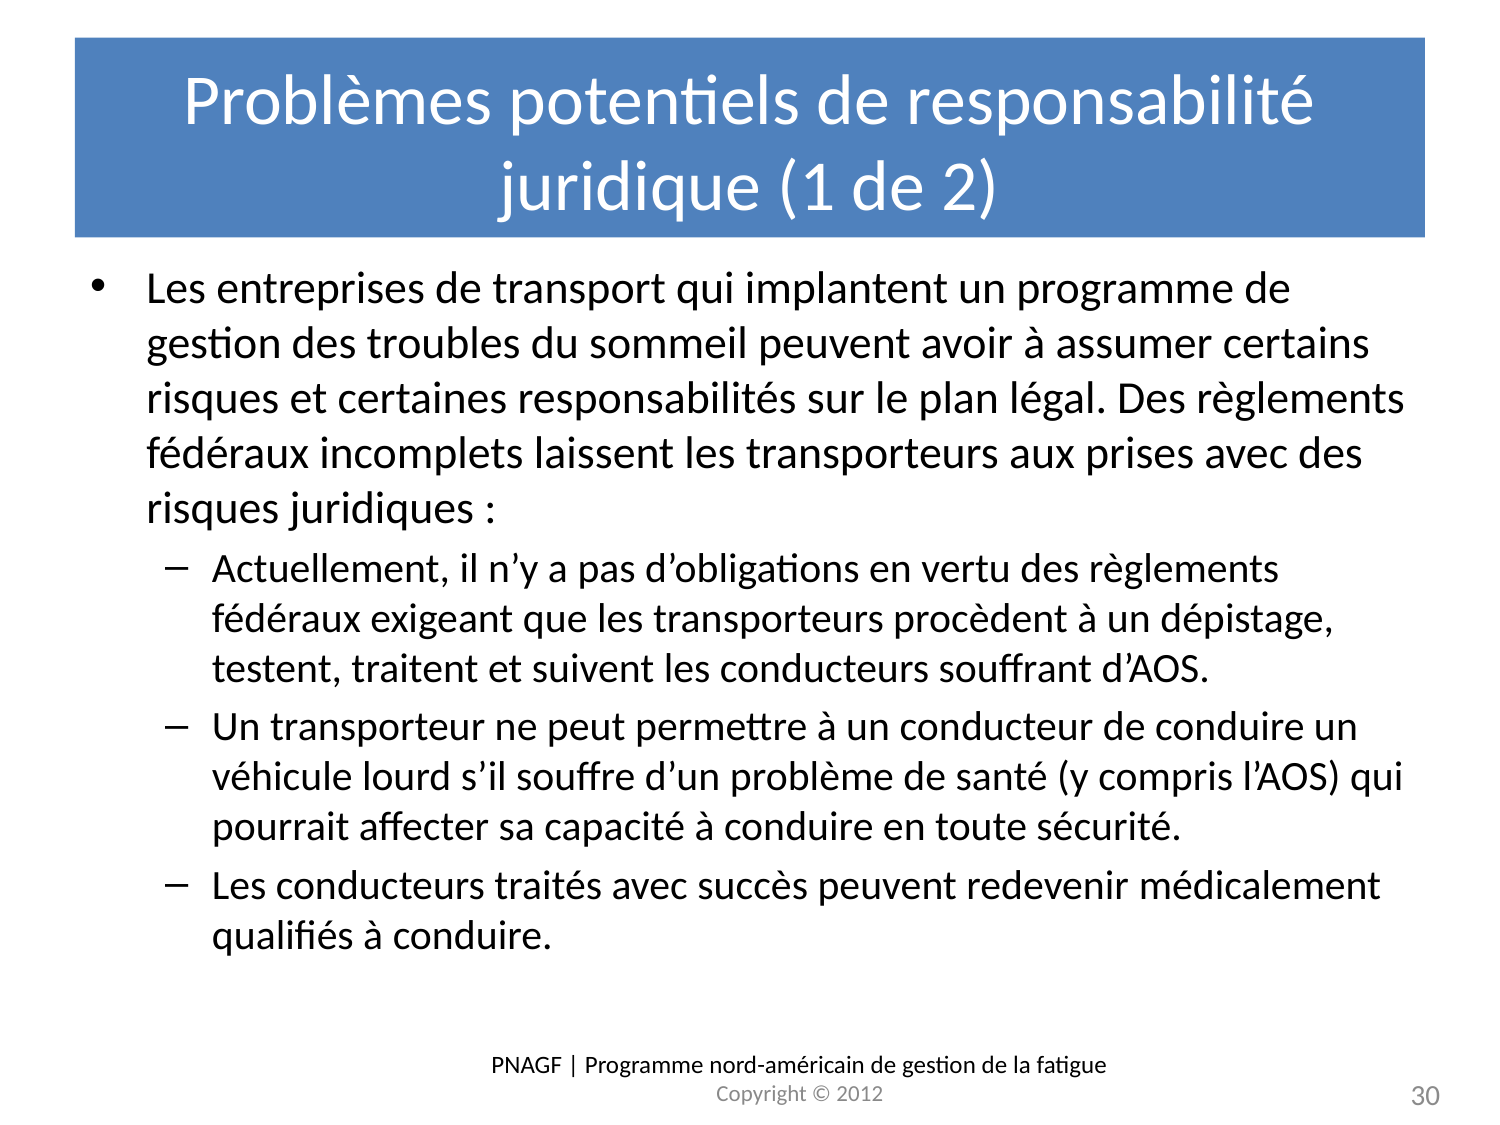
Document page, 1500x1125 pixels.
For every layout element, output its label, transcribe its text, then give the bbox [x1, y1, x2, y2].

title Problèmes potentiels de responsabilité juridique (1 de 2) [74, 44, 1426, 233]
list Les entreprises de transport qui implantent un programme de gestion des troubles du sommeil peuvent avoir à assumer certains risques et certaines responsabilités sur le plan légal. Des règlements fédéraux incomplets laissent les transporteurs aux prises avec des risques juridiques : Actuellement, il n’y a pas d’obligations en vertu des règlements fédéraux exigeant que les transporteurs procèdent à un dépistage, testent, traitent et suivent les conducteurs souffrant d’AOS. Un transporteur ne peut permettre à un conducteur de conduire un véhicule lourd s’il souffre d’un problème de santé (y compris l’AOS) qui pourrait affecter sa capacité à conduire en toute sécurité. Les conducteurs traités avec succès peuvent redevenir médicalement qualifiés à conduire. [74, 249, 1426, 993]
